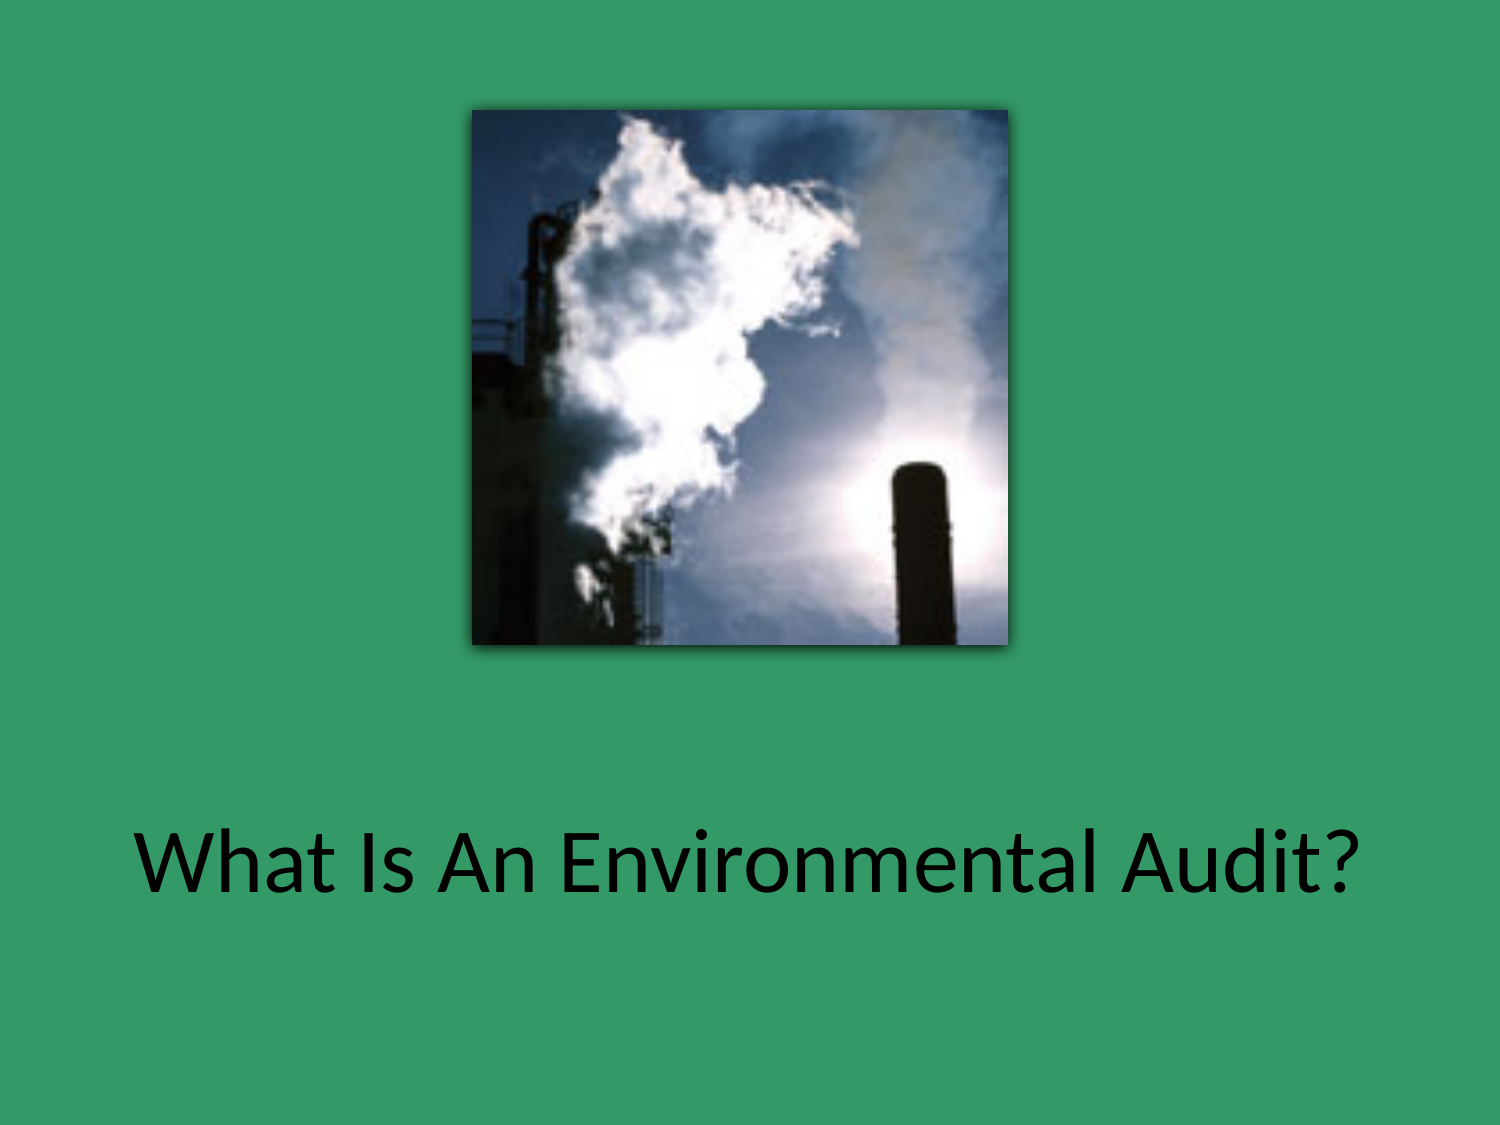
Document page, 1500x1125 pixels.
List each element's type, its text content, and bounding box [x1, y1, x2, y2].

title What Is An Environmental Audit? [74, 762, 1426, 951]
picture [472, 110, 1008, 646]
